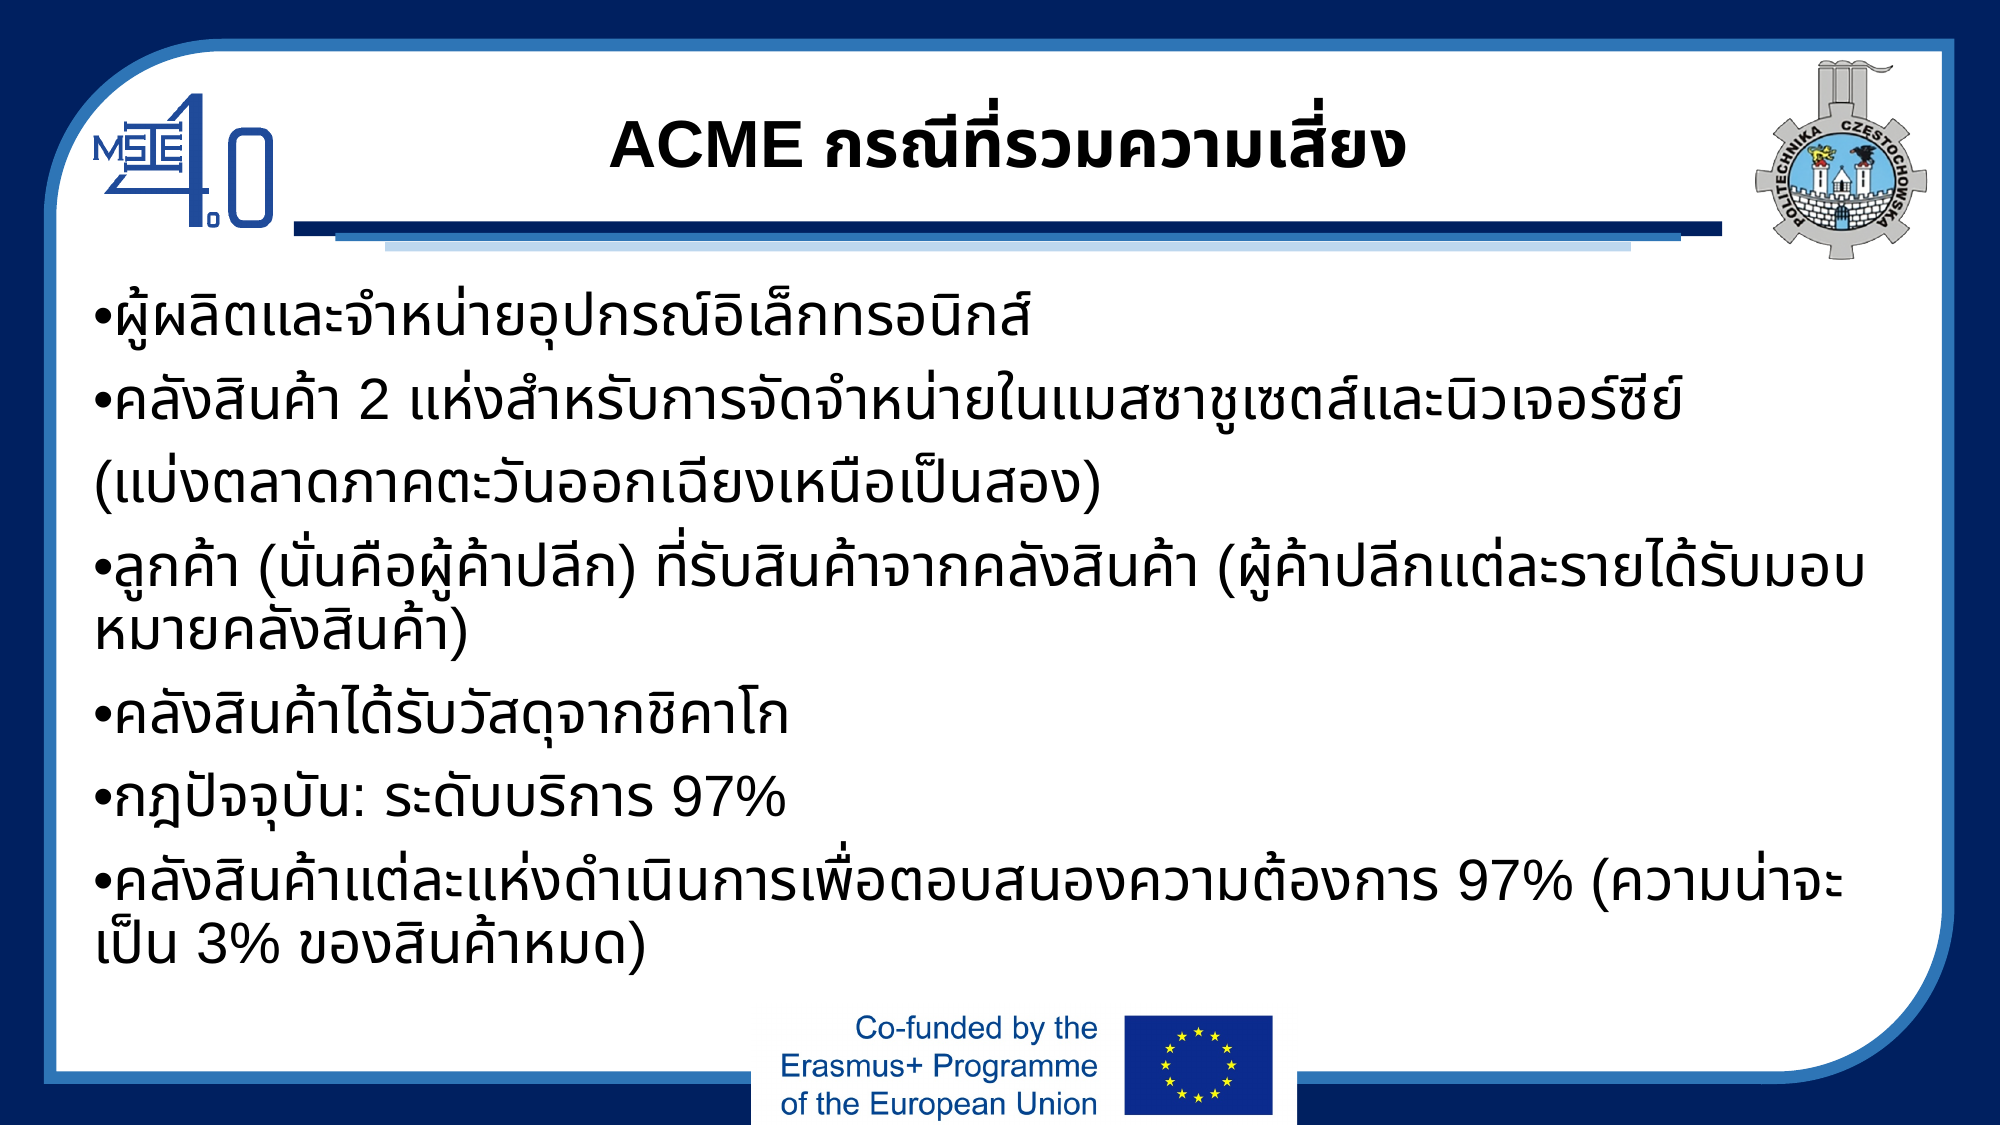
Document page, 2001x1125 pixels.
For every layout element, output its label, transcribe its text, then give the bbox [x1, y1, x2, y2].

title ACME กรณีที่รวมความเสี่ยง [294, 73, 1723, 220]
picture [1755, 49, 1938, 260]
list •ผู้ผลิตและจำหน่ายอุปกรณ์อิเล็กทรอนิกส์ •คลังสินค้า 2 แห่งสำหรับการจัดจำหน่ายในแมสซาชูเซตส์และนิวเจอร์ซีย์ (แบ่งตลาดภาคตะวันออกเฉียงเหนือเป็นสอง) •ลูกค้า (นั่นคือผู้ค้าปลีก) ที่รับสินค้าจากคลังสินค้า (ผู้ค้าปลีกแต่ละรายได้รับมอบหมายคลังสินค้า) •คลังสินค้าได้รับวัสดุจากชิคาโก •กฎปัจจุบัน: ระดับบริการ 97% •คลังสินค้าแต่ละแห่งดำเนินการเพื่อตอบสนองความต้องการ 97% (ความน่าจะเป็น 3% ของสินค้าหมด) [78, 277, 1921, 984]
picture [751, 1003, 1298, 1125]
